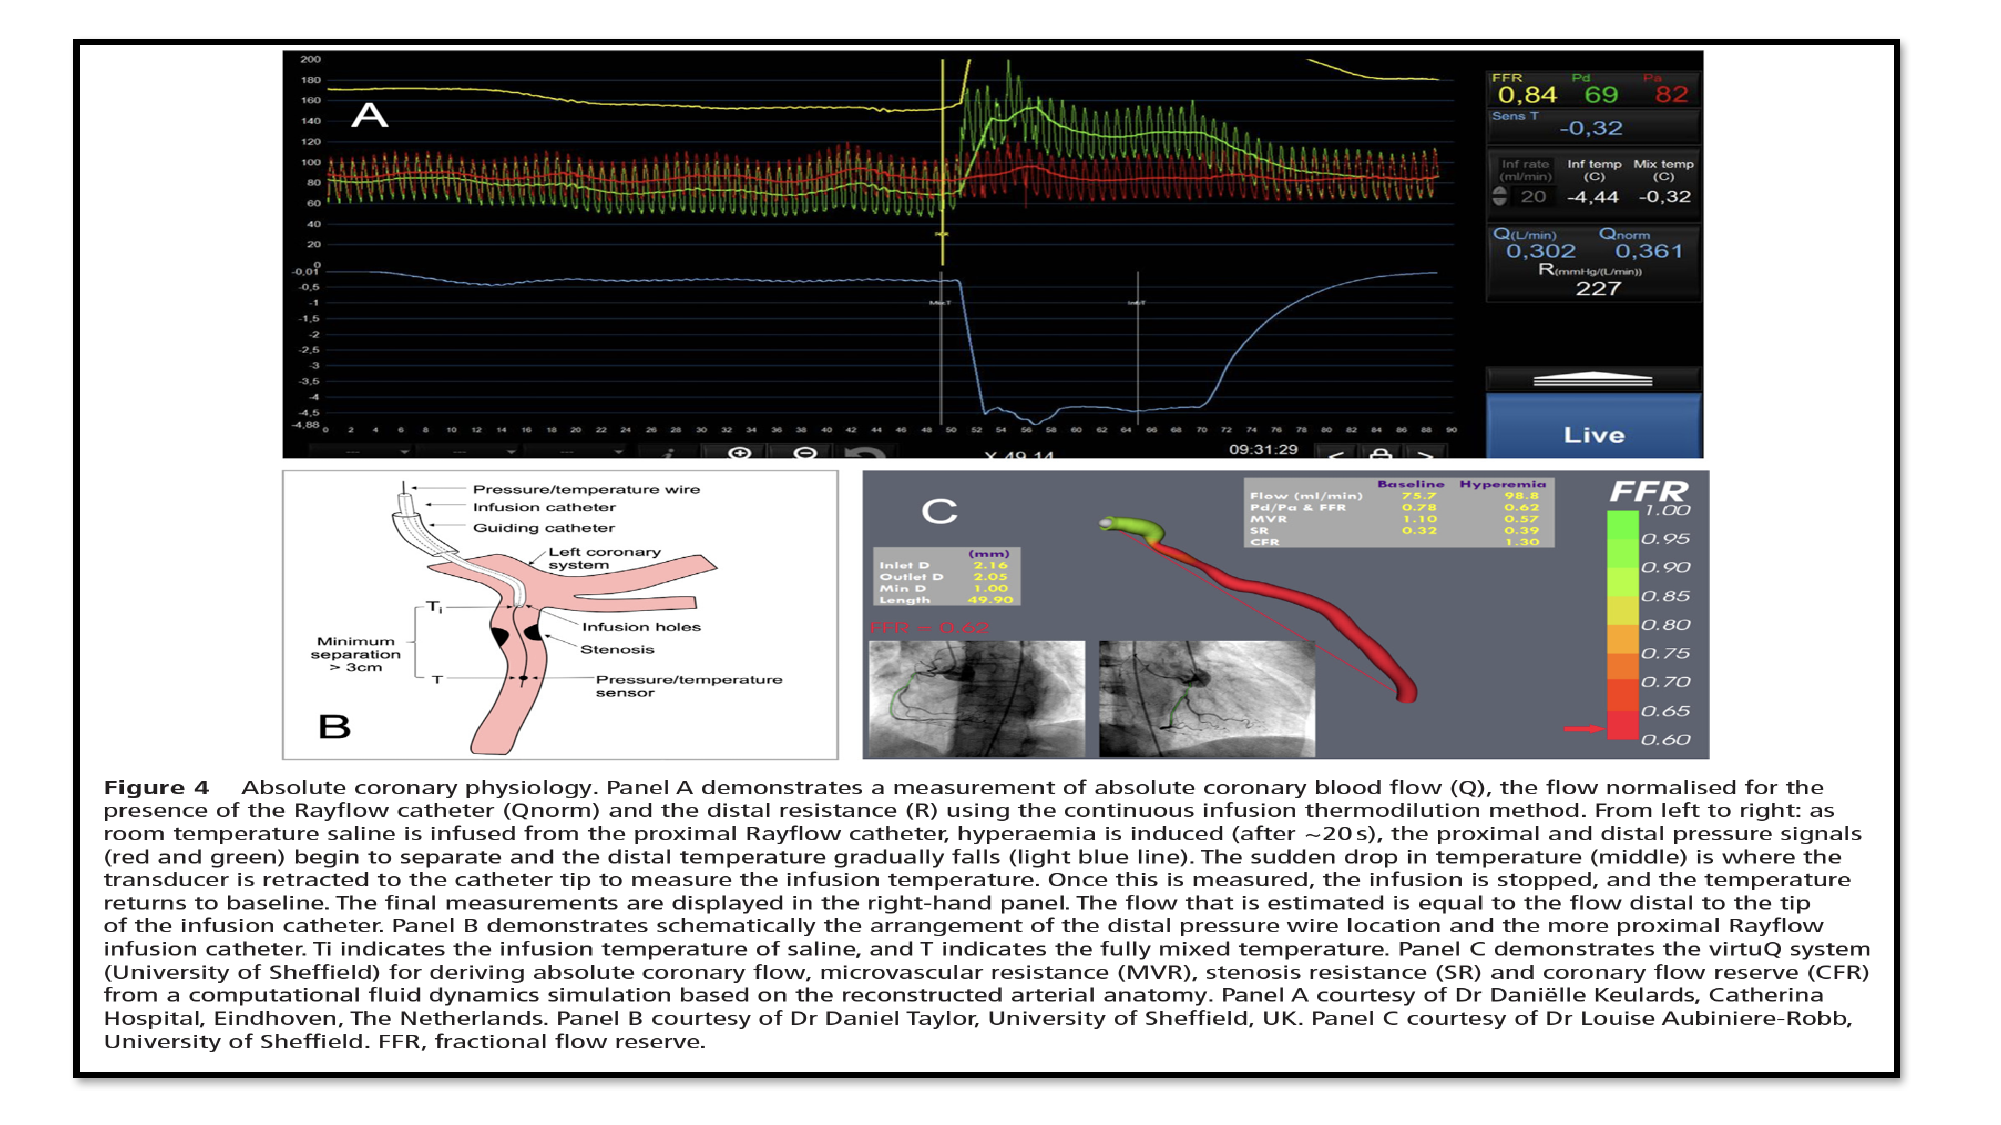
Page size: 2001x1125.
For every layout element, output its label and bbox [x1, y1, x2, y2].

picture [79, 45, 1894, 1072]
